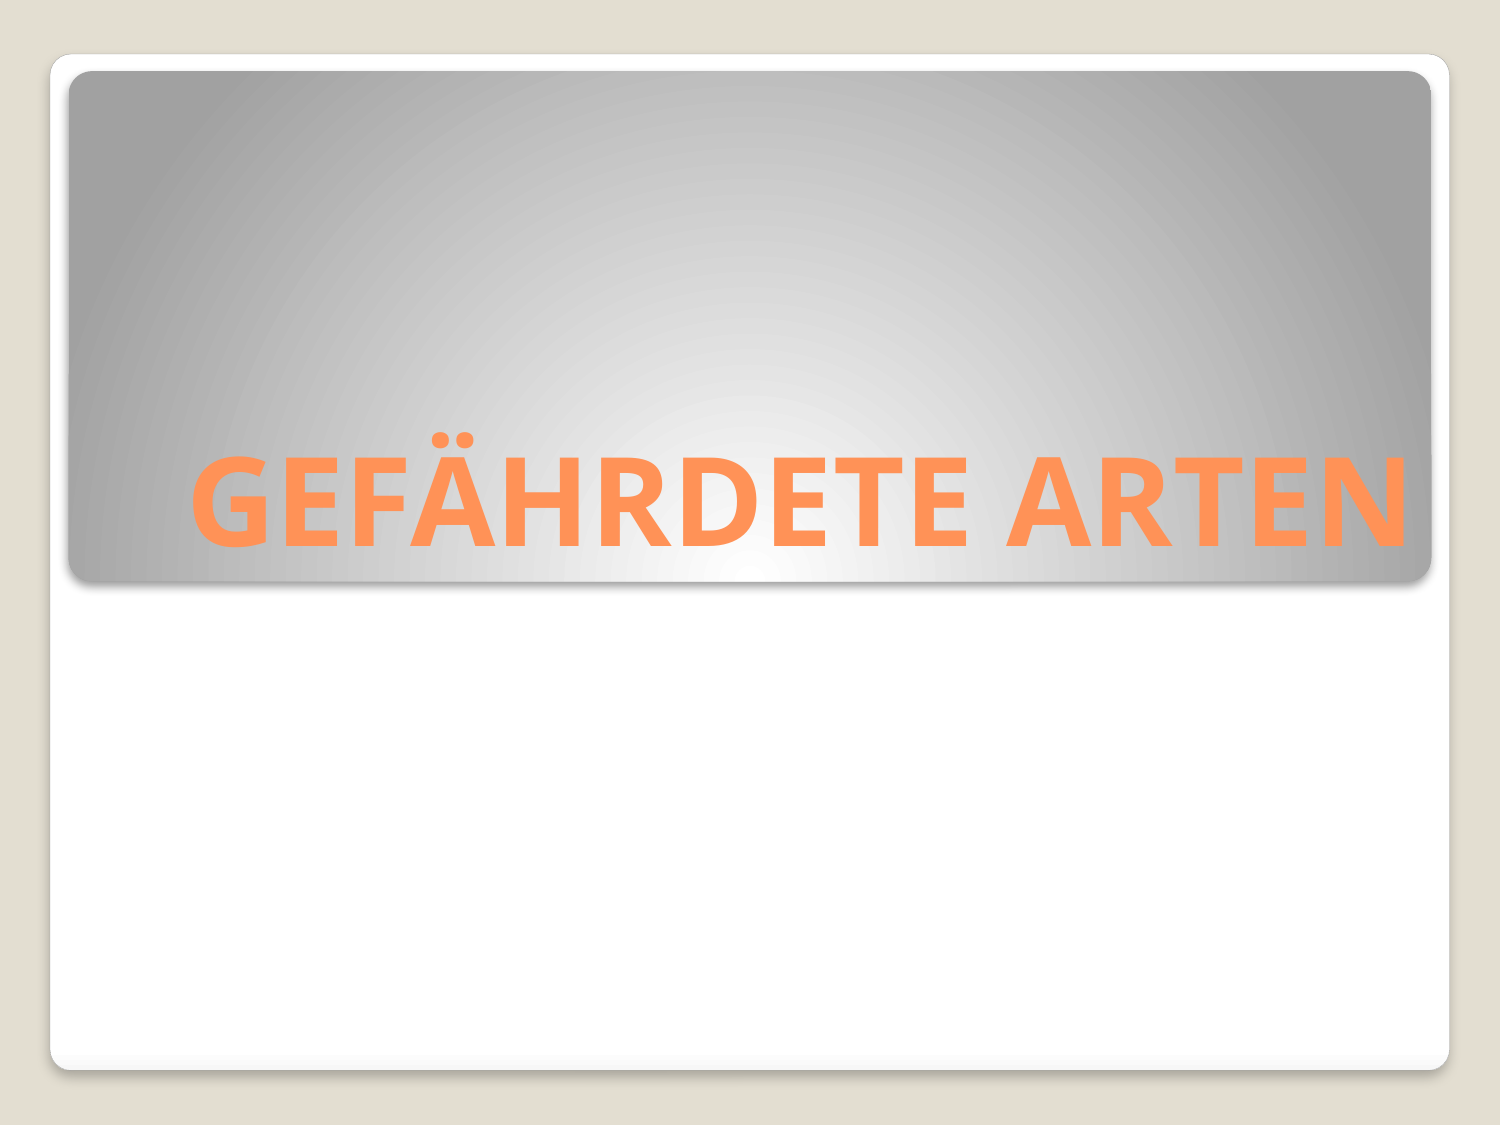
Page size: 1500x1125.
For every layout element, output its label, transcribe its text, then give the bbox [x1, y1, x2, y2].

title GEFÄHRDETE ARTEN [147, 278, 1423, 579]
